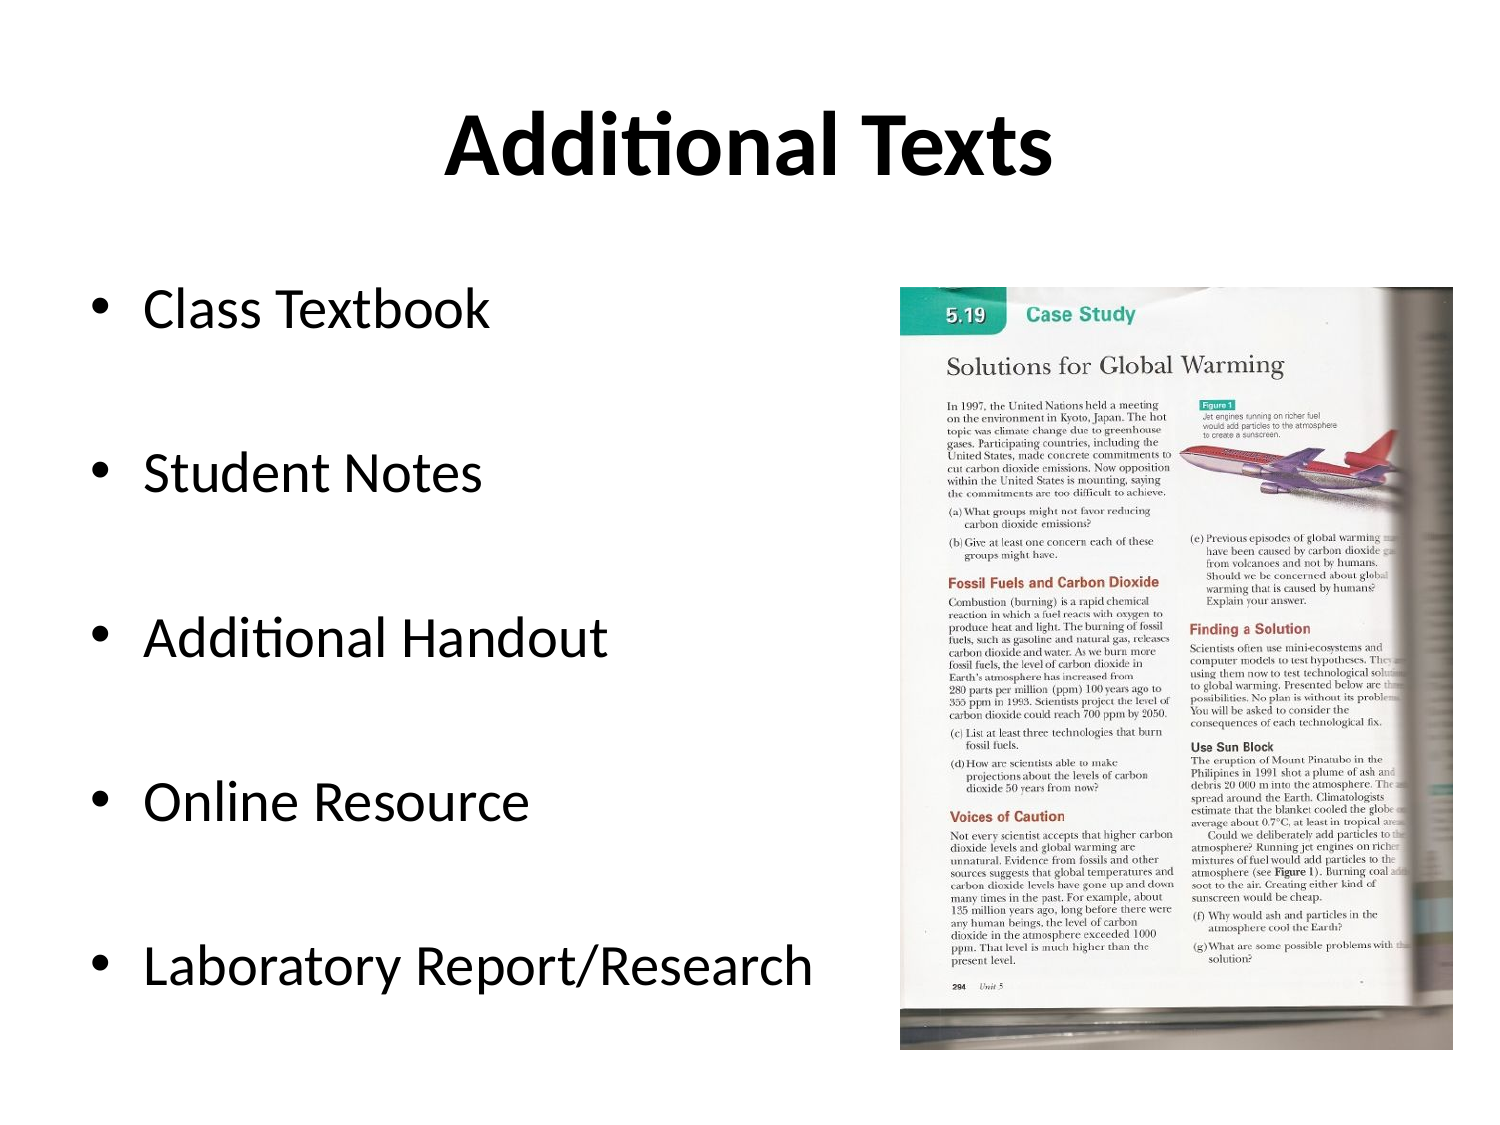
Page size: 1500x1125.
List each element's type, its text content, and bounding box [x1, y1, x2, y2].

picture [899, 287, 1454, 1051]
list Class Textbook Student Notes Additional Handout Online Resource Laboratory Report/Research [75, 262, 1425, 1005]
title Additional Texts [75, 45, 1425, 233]
